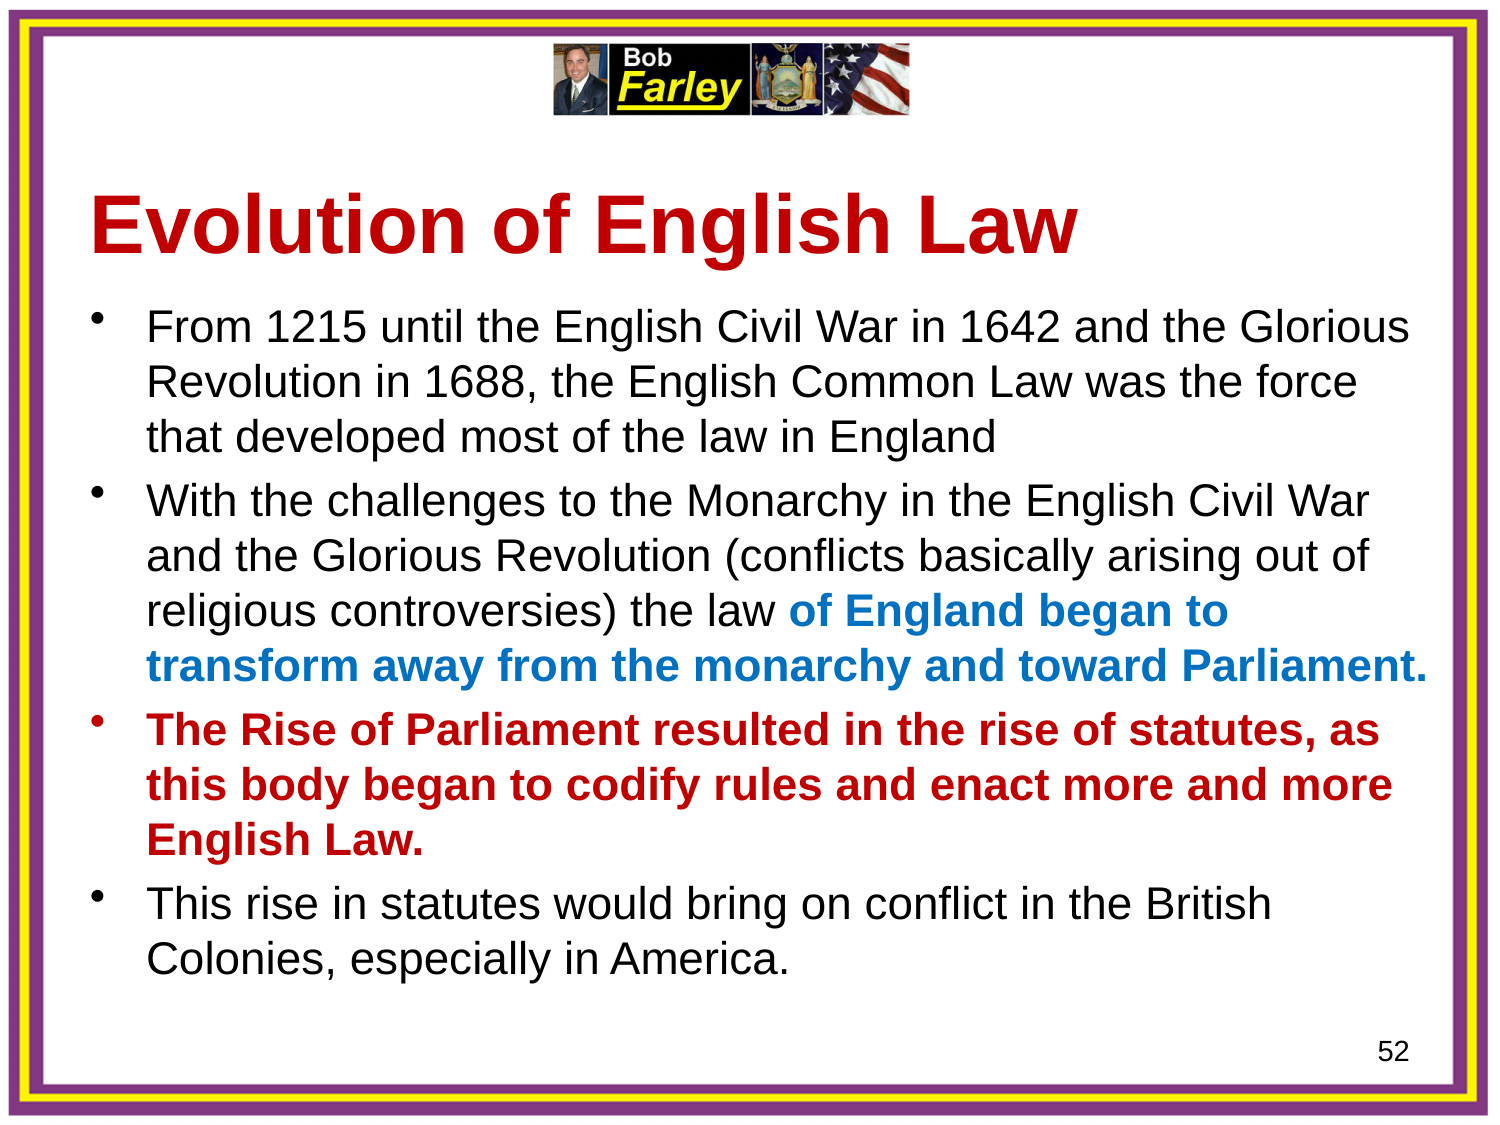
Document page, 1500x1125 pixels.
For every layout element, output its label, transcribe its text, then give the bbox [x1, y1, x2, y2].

picture [0, 0, 1500, 1125]
slide_number 52 [1074, 1024, 1426, 1103]
text_box Evolution of English Law From 1215 until the English Civil War in 1642 and the Glorious Revolution in 1688, the English Common Law was the force that developed most of the law in England With the challenges to the Monarchy in the English Civil War and the Glorious Revolution (conflicts basically arising out of religious controversies) the law of England began to transform away from the monarchy and toward Parliament. The Rise of Parliament resulted in the rise of statutes, as this body began to codify rules and enact more and more English Law. This rise in statutes would bring on conflict in the British Colonies, especially in America. [75, 162, 1463, 988]
text_box [74, 45, 1425, 233]
